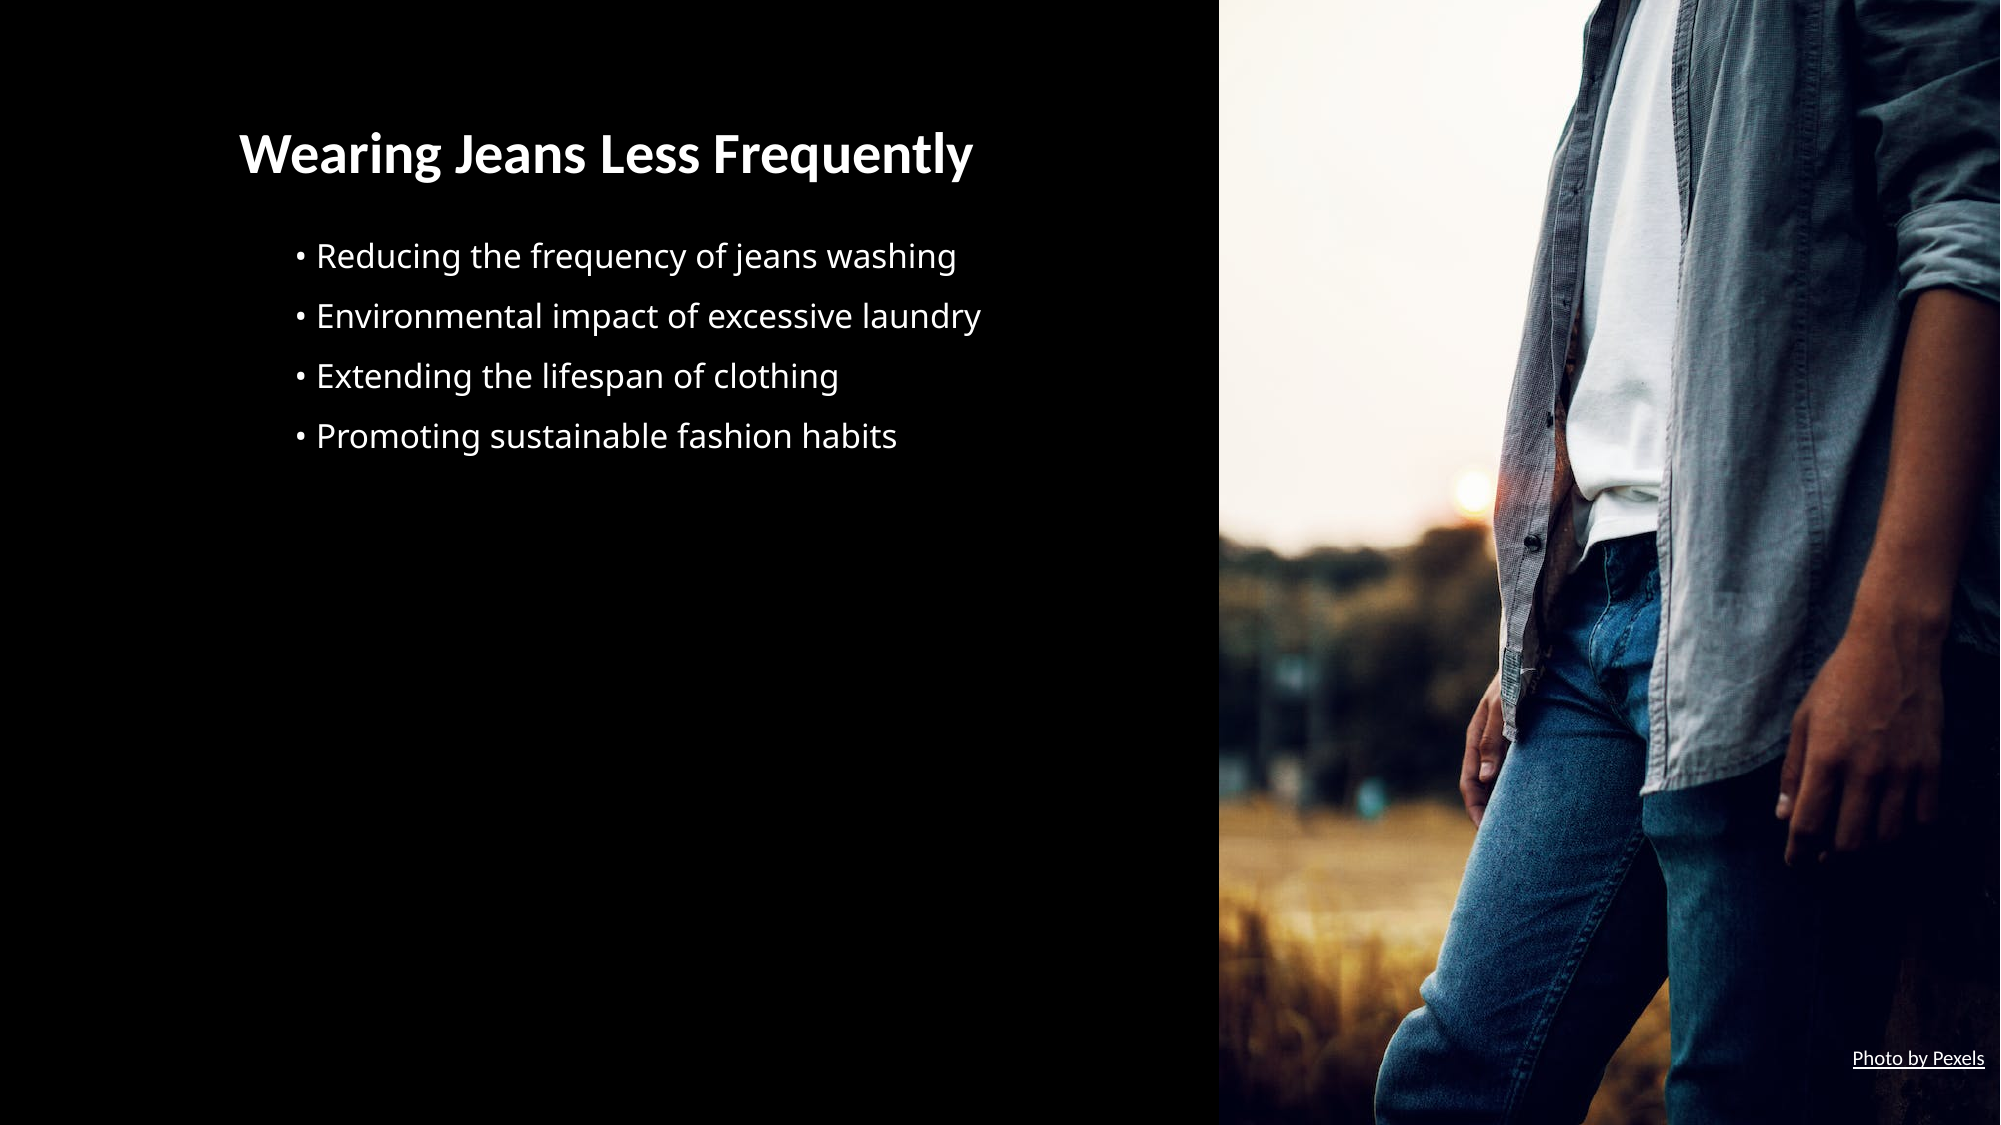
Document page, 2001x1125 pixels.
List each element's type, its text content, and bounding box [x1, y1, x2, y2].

text_box • Extending the lifespan of clothing [262, 337, 1013, 397]
text_box Wearing Jeans Less Frequently [225, 112, 1219, 188]
text_box • Reducing the frequency of jeans washing [262, 217, 1013, 277]
picture [1219, 0, 2000, 1125]
text_box • Environmental impact of excessive laundry [262, 277, 1013, 337]
text_box • Promoting sustainable fashion habits [262, 397, 1013, 473]
